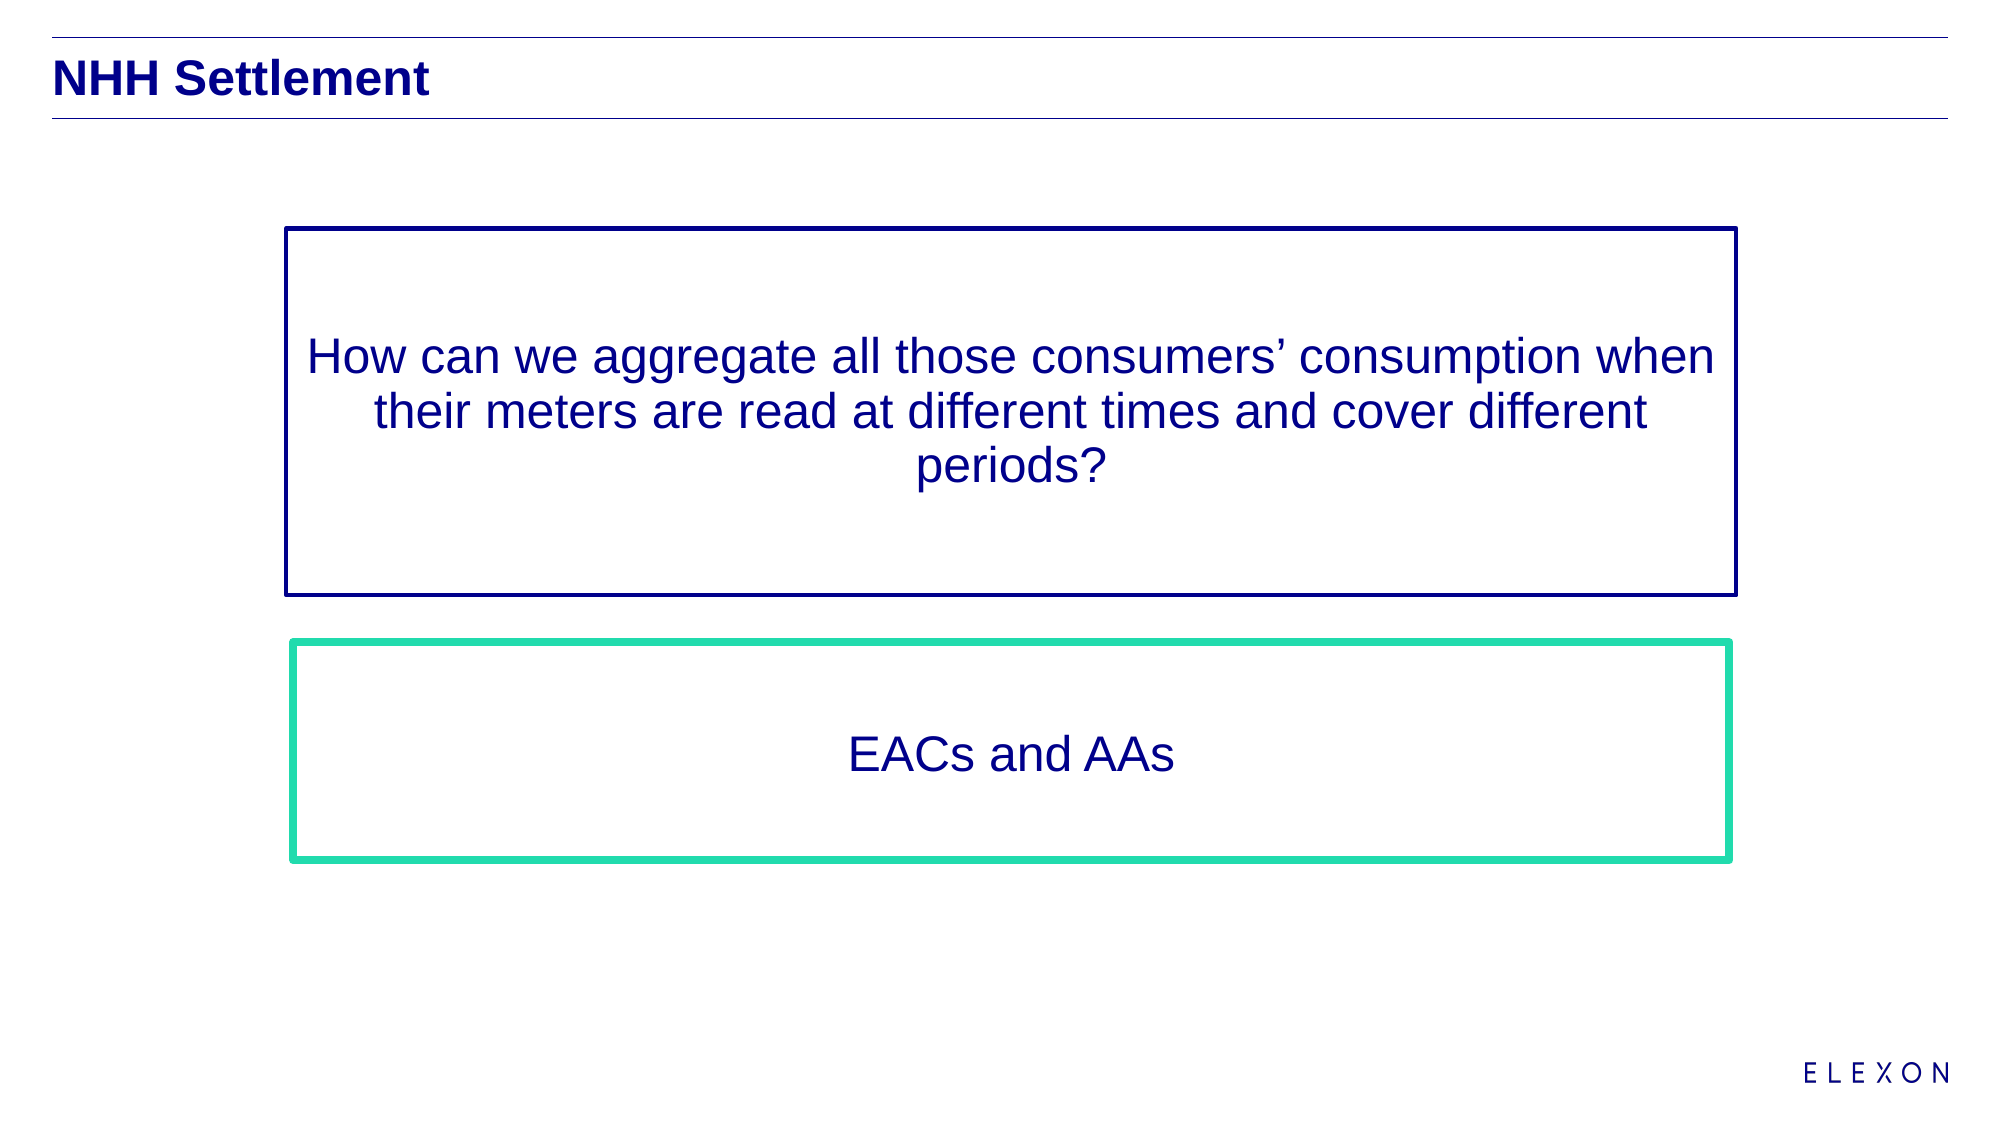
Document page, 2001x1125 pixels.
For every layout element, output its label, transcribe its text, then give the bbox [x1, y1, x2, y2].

picture [1805, 1062, 1948, 1083]
text_box How can we aggregate all those consumers’ consumption when their meters are read at different times and cover different periods? [284, 226, 1738, 597]
text_box EACs and AAs [291, 640, 1731, 862]
title NHH Settlement [52, 45, 1948, 119]
